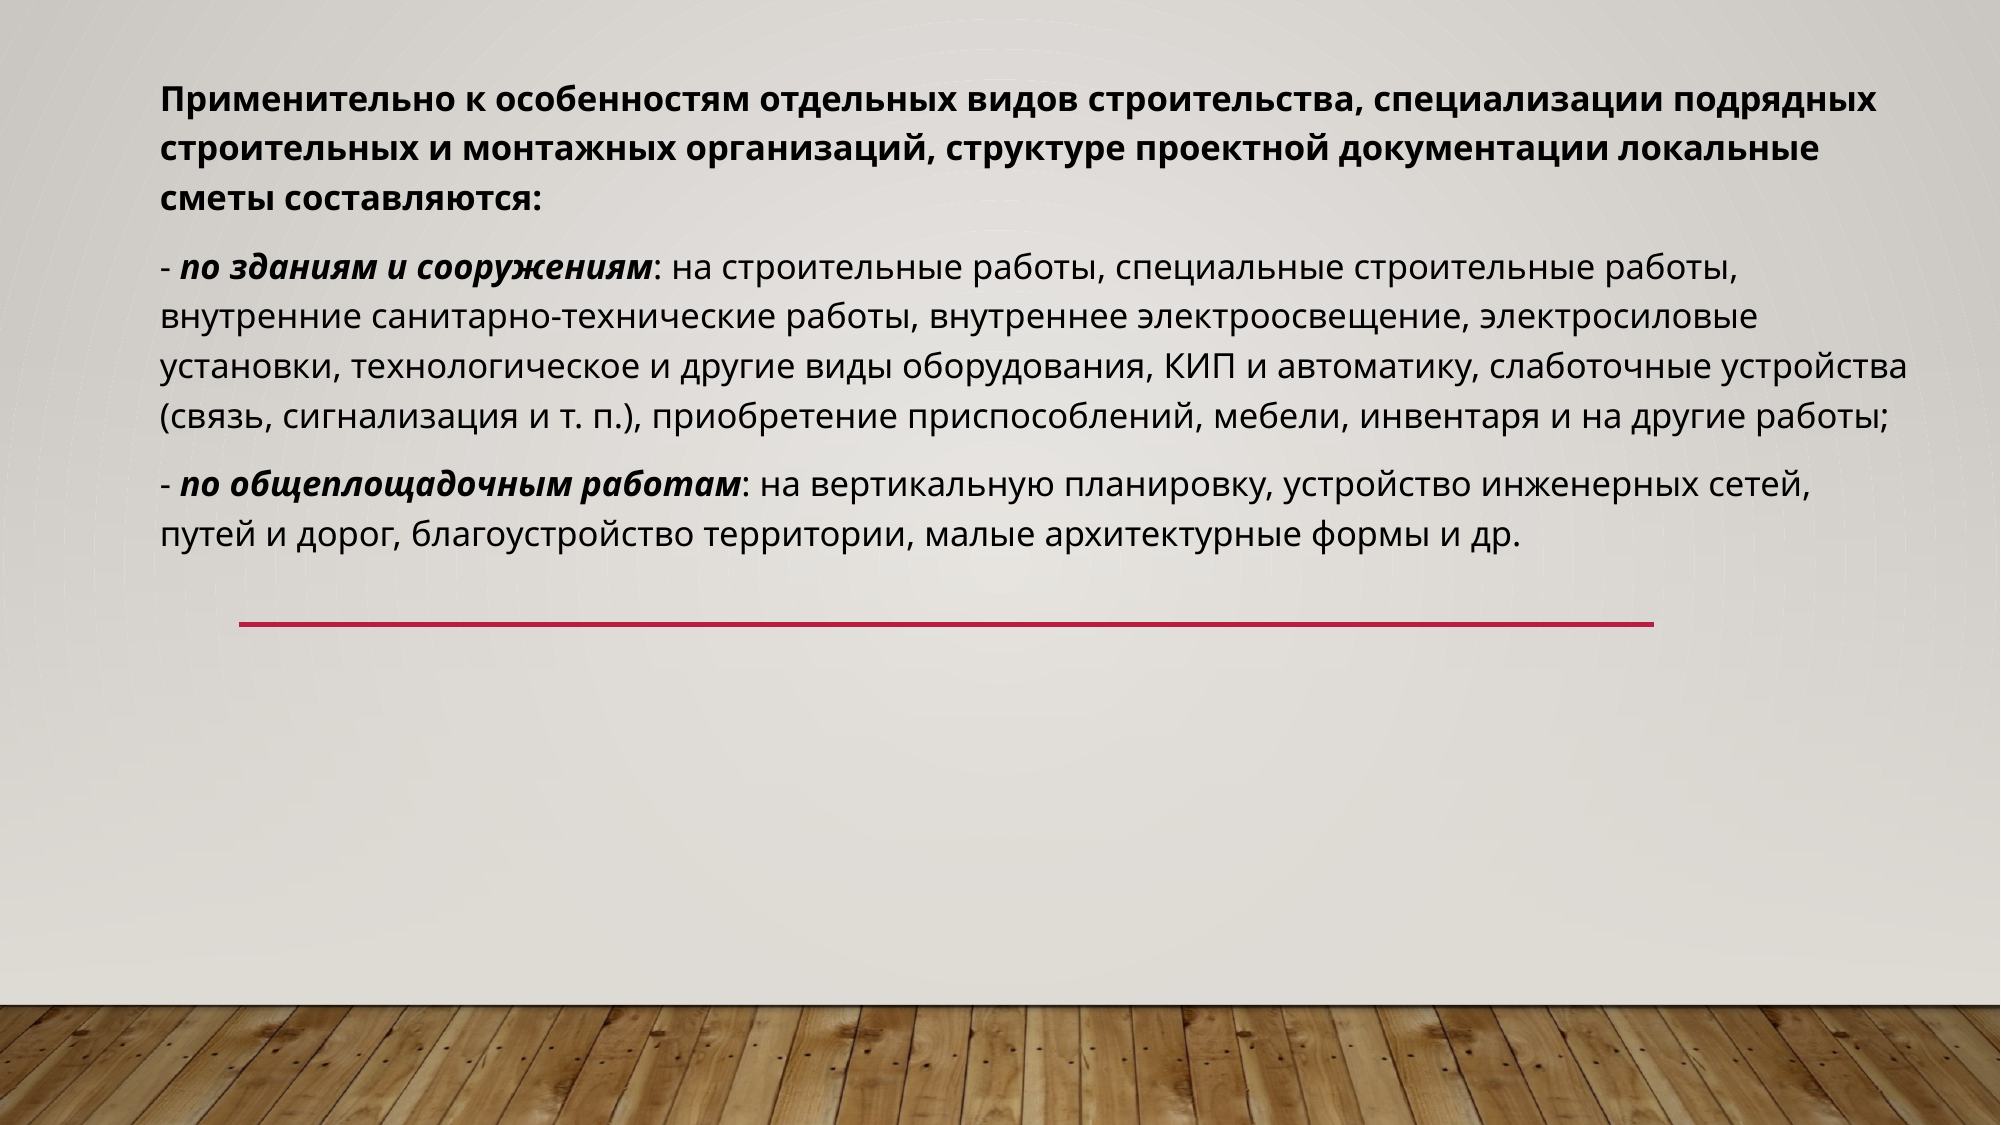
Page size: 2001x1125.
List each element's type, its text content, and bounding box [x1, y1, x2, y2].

picture [0, 1005, 2000, 1125]
list Применительно к особенностям отдельных видов строительства, специализации подрядных строительных и монтажных организаций, структуре проектной документации локальные сметы составляются: - по зданиям и сооружениям: на строительные работы, специальные строительные работы, внутренние санитарно-технические работы, внутреннее электроосвещение, электросиловые установки, технологическое и другие виды оборудования, КИП и автоматику, слаботочные устройства (связь, сигнализация и т. п.), приобретение приспособлений, мебели, инвентаря и на другие работы; - по общеплощадочным работам: на вертикальную планировку, устройство инженерных сетей, путей и дорог, благоустройство территории, малые архитектурные формы и др. [144, 53, 1928, 605]
